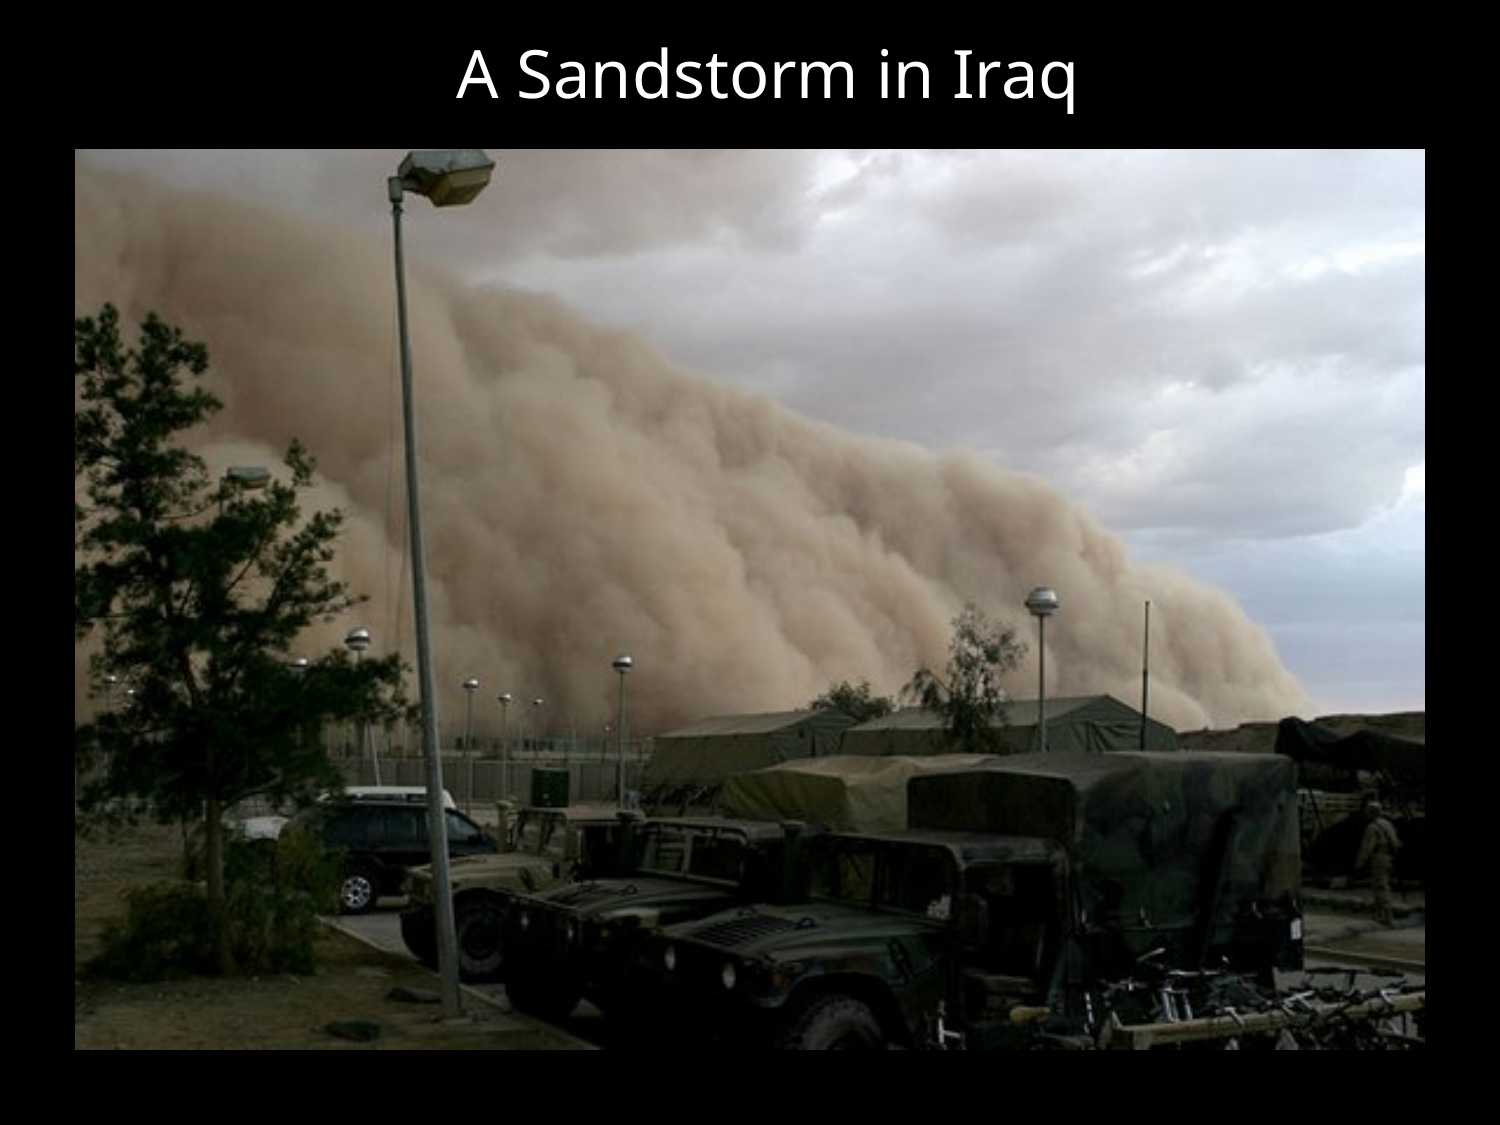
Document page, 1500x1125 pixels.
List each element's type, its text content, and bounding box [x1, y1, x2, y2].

text_box A Sandstorm in Iraq [287, 24, 1250, 120]
picture [74, 149, 1426, 1051]
